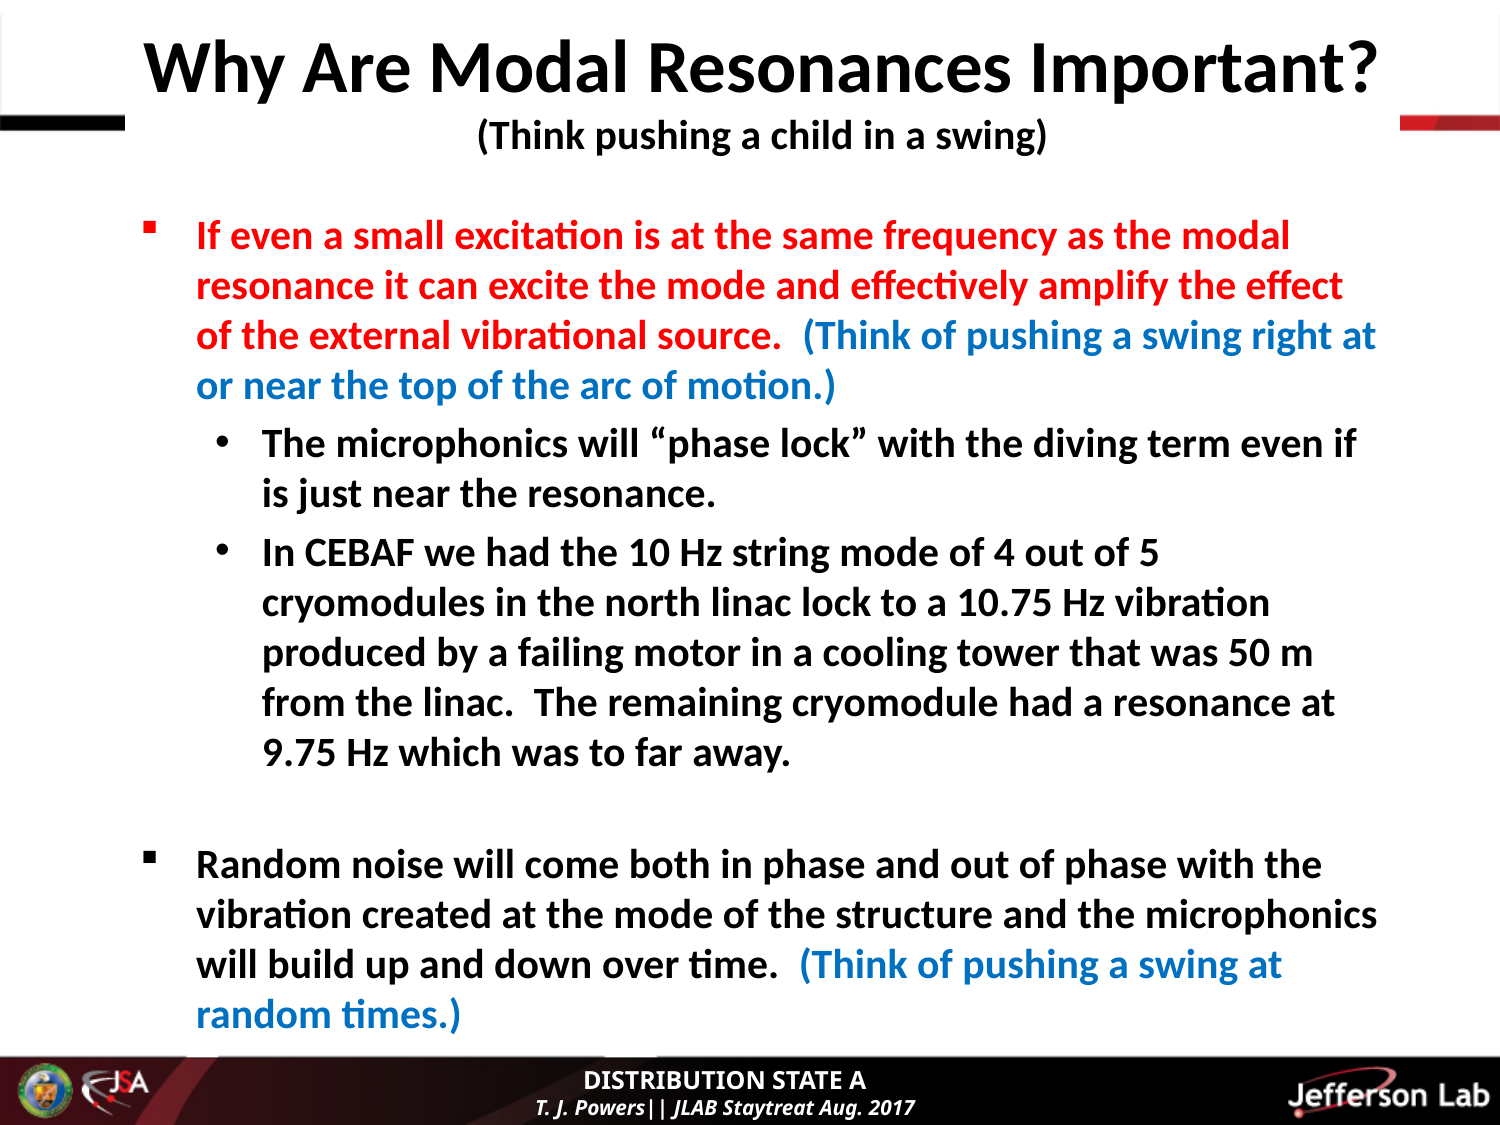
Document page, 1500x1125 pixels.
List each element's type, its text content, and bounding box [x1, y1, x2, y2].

title Why Are Modal Resonances Important? (Think pushing a child in a swing) [124, 12, 1401, 163]
picture [0, 0, 1500, 1125]
list If even a small excitation is at the same frequency as the modal resonance it can excite the mode and effectively amplify the effect of the external vibrational source. (Think of pushing a swing right at or near the top of the arc of motion.) The microphonics will “phase lock” with the diving term even if is just near the resonance. In CEBAF we had the 10 Hz string mode of 4 out of 5 cryomodules in the north linac lock to a 10.75 Hz vibration produced by a failing motor in a cooling tower that was 50 m from the linac. The remaining cryomodule had a resonance at 9.75 Hz which was to far away. Random noise will come both in phase and out of phase with the vibration created at the mode of the structure and the microphonics will build up and down over time. (Think of pushing a swing at random times.) [124, 199, 1401, 1026]
